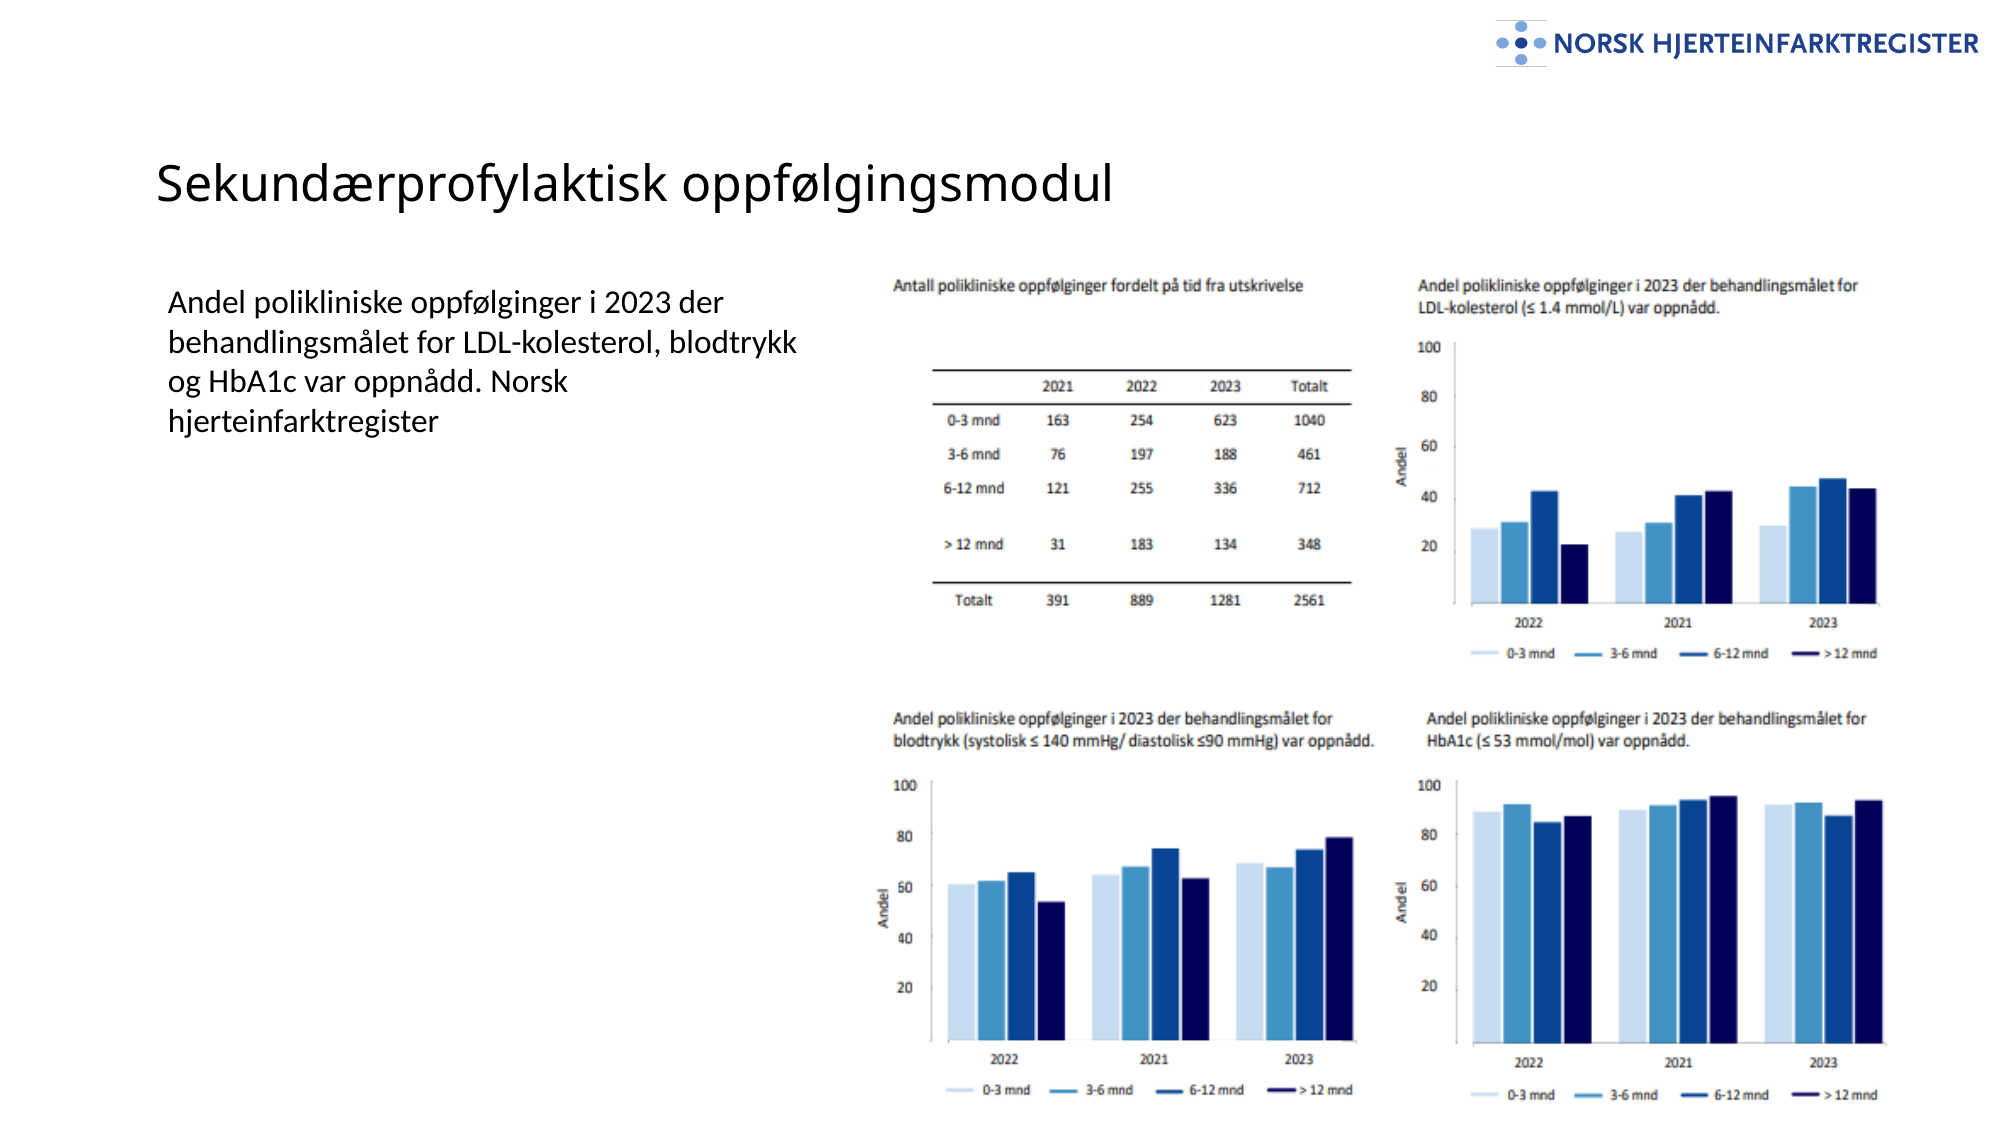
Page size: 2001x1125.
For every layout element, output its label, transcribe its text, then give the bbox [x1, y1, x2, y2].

picture [1495, 17, 2000, 78]
picture [870, 259, 1930, 1125]
text_box Andel polikliniske oppfølginger i 2023 der behandlingsmålet for LDL-kolesterol, blodtrykk og HbA1c var oppnådd. Norsk hjerteinfarktregister [153, 272, 833, 447]
text_box Sekundærprofylaktisk oppfølgingsmodul [141, 76, 1867, 295]
